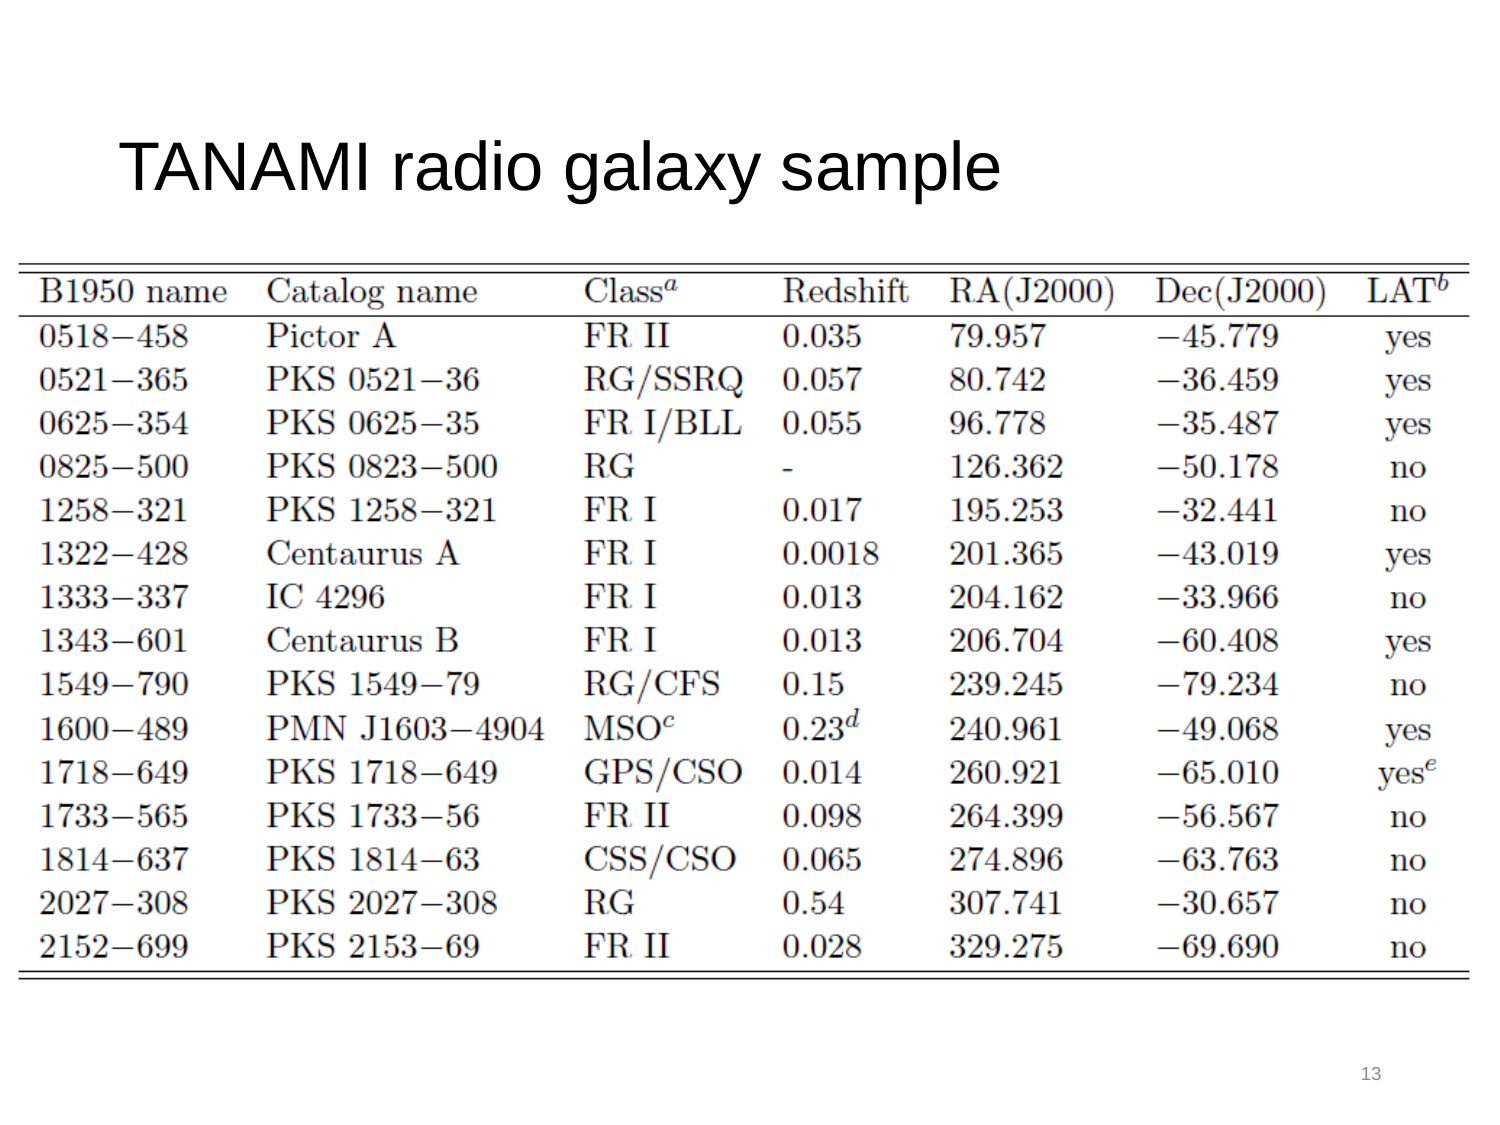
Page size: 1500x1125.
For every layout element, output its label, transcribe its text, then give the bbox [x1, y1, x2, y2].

title TANAMI radio galaxy sample [103, 59, 1397, 246]
picture [0, 246, 1500, 997]
slide_number 13 [1059, 1042, 1397, 1103]
